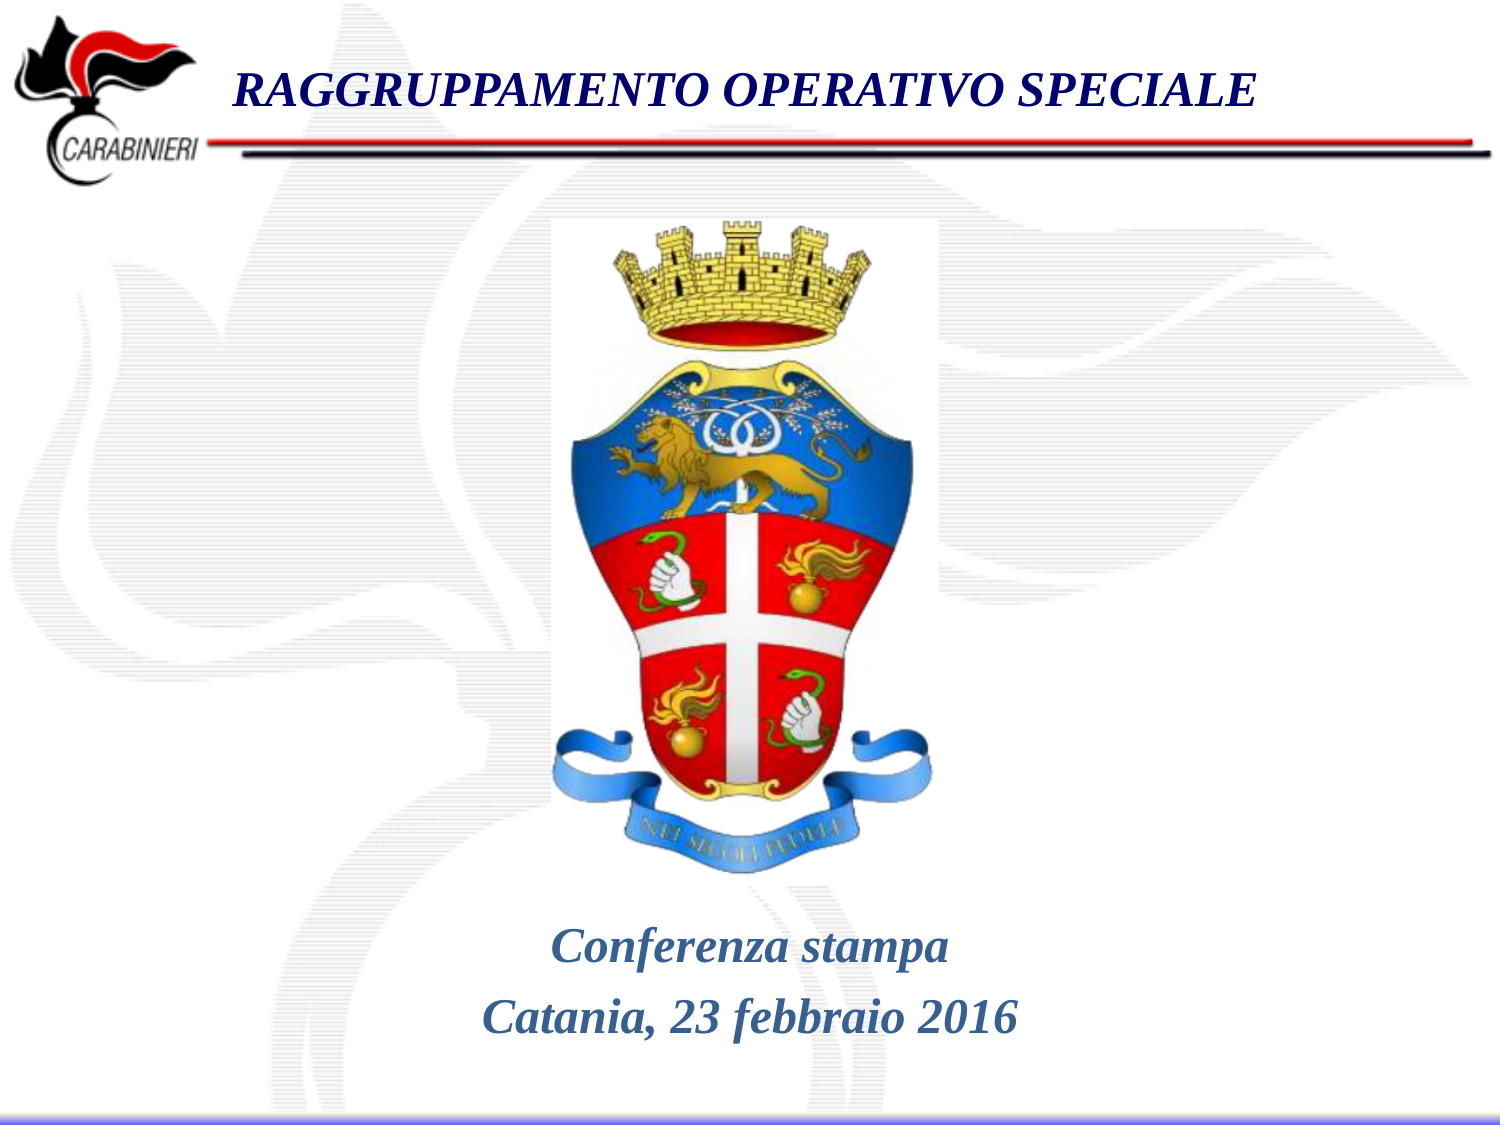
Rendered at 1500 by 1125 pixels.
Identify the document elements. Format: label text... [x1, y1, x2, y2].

picture [0, 0, 1500, 1125]
text_box Conferenza stampa [41, 905, 1459, 975]
text_box RAGGRUPPAMENTO OPERATIVO SPECIALE [182, 19, 1308, 124]
text_box Catania, 23 febbraio 2016 [41, 975, 1459, 1051]
